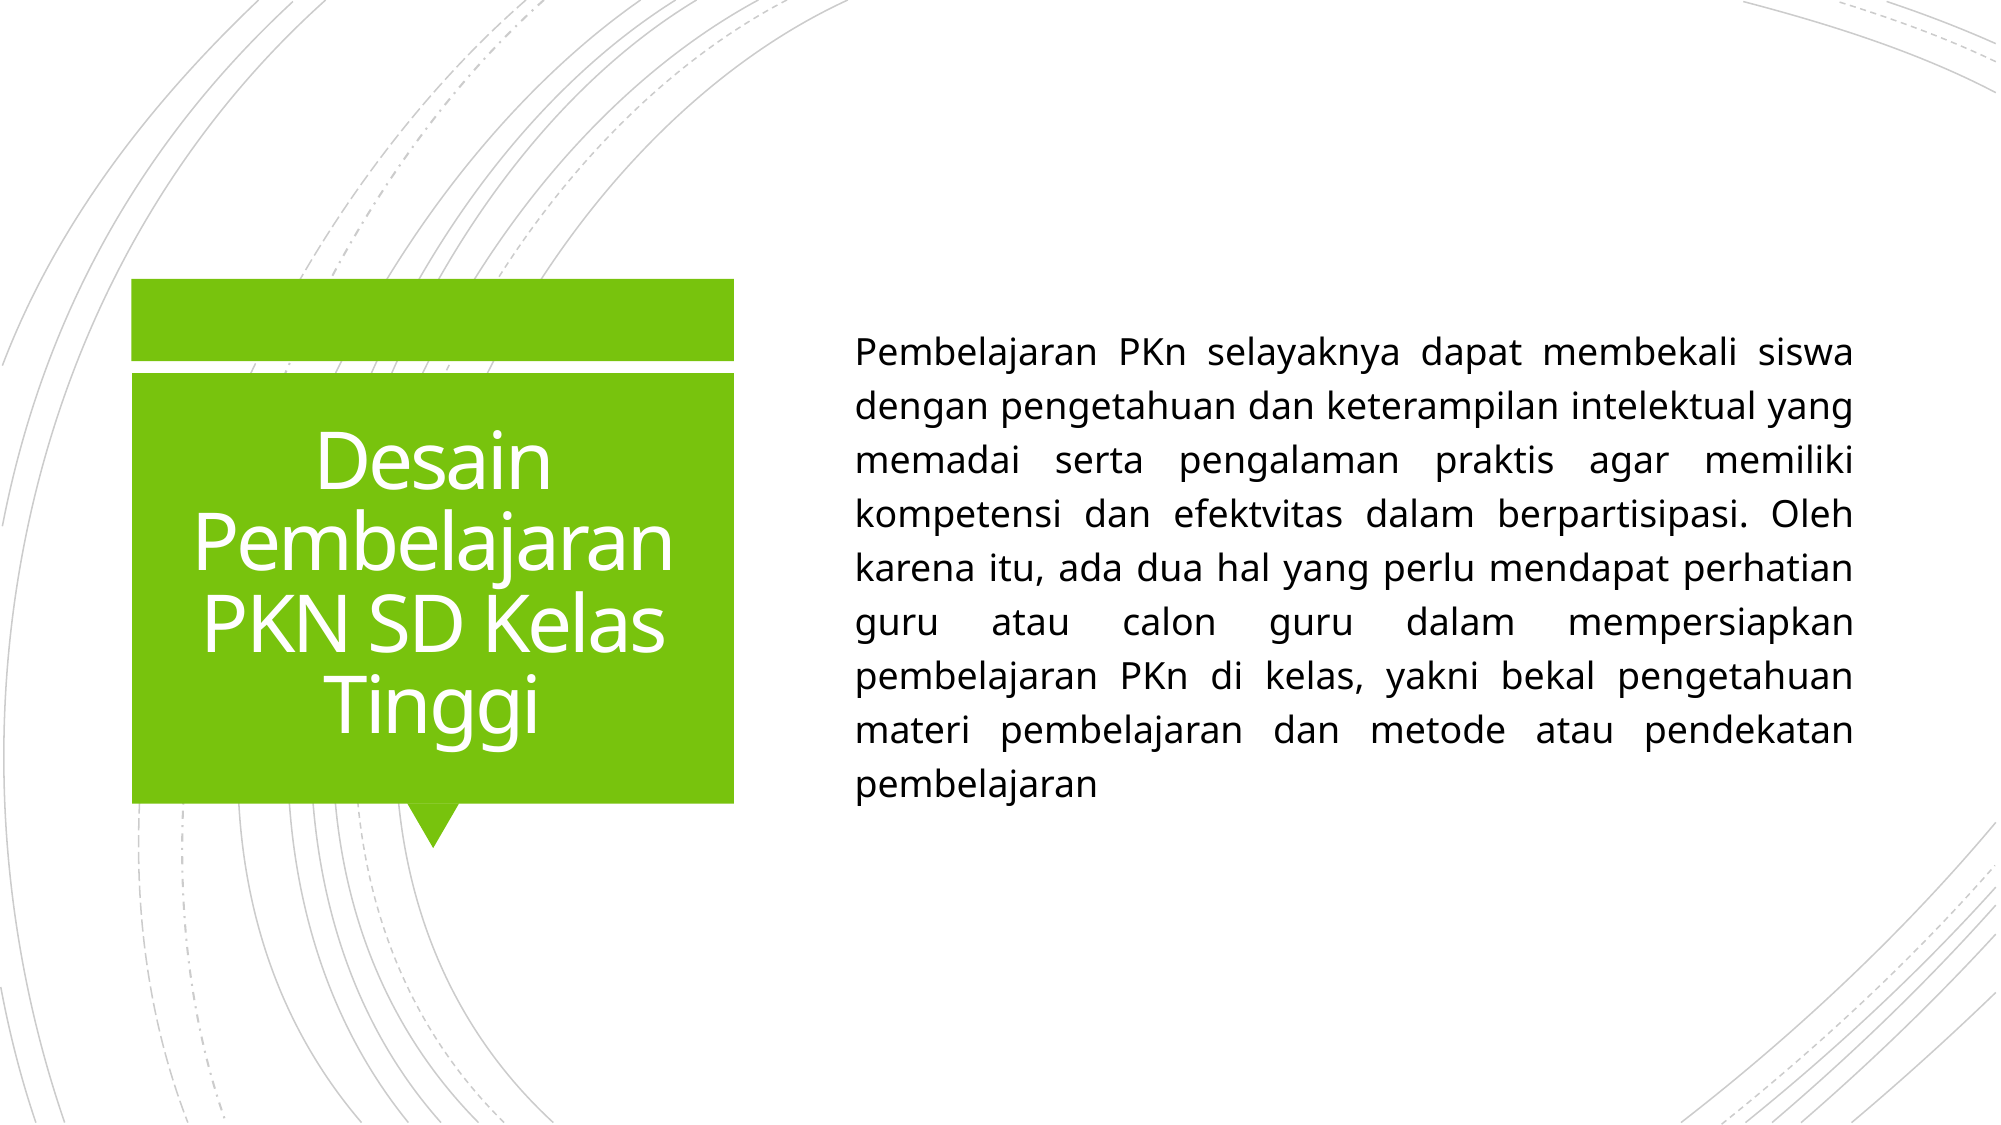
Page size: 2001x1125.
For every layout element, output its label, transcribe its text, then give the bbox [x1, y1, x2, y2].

list Pembelajaran PKn selayaknya dapat membekali siswa dengan pengetahuan dan keterampilan intelektual yang memadai serta pengalaman praktis agar memiliki kompetensi dan efektvitas dalam berpartisipasi. Oleh karena itu, ada dua hal yang perlu mendapat perhatian guru atau calon guru dalam mempersiapkan pembelajaran PKn di kelas, yakni bekal pengetahuan materi pembelajaran dan metode atau pendekatan pembelajaran [839, 131, 1871, 993]
title Desain Pembelajaran PKN SD Kelas Tinggi [145, 385, 720, 789]
